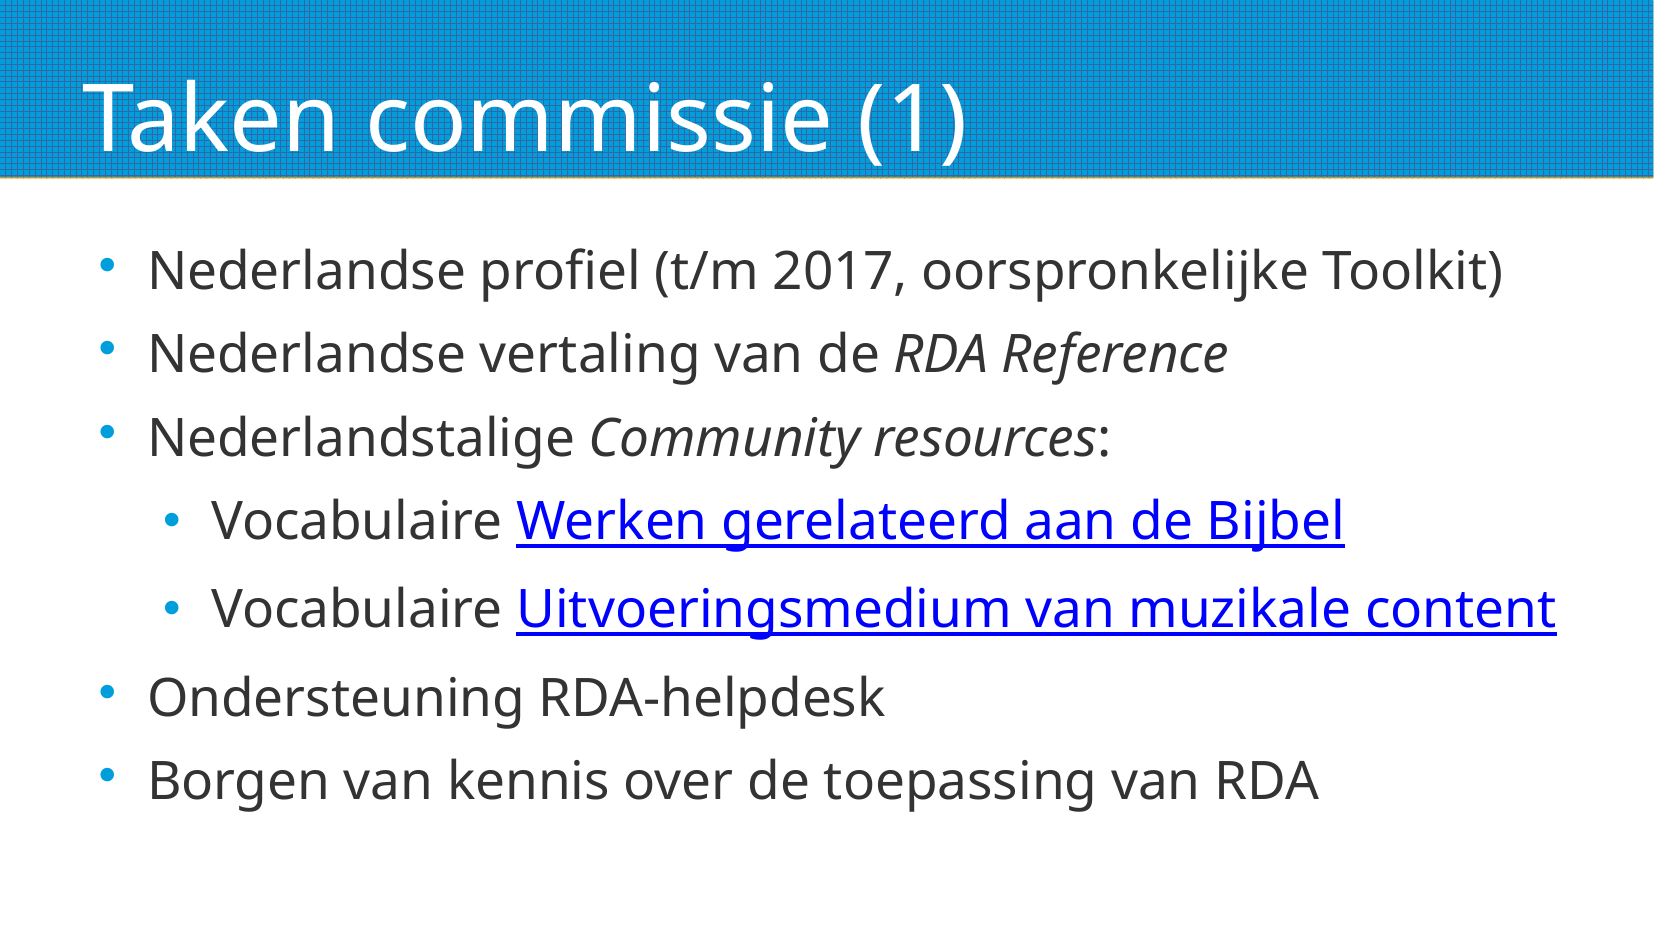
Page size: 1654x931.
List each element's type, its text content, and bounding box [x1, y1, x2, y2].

picture [0, 179, 1654, 931]
text_box Nederlandse profiel (t/m 2017, oorspronkelijke Toolkit) Nederlandse vertaling van de RDA Reference Nederlandstalige Community resources: Vocabulaire Werken gerelateerd aan de Bijbel Vocabulaire Uitvoeringsmedium van muzikale content Ondersteuning RDA-helpdesk Borgen van kennis over de toepassing van RDA [82, 236, 1563, 839]
text_box Taken commissie (1) [82, 14, 1571, 171]
